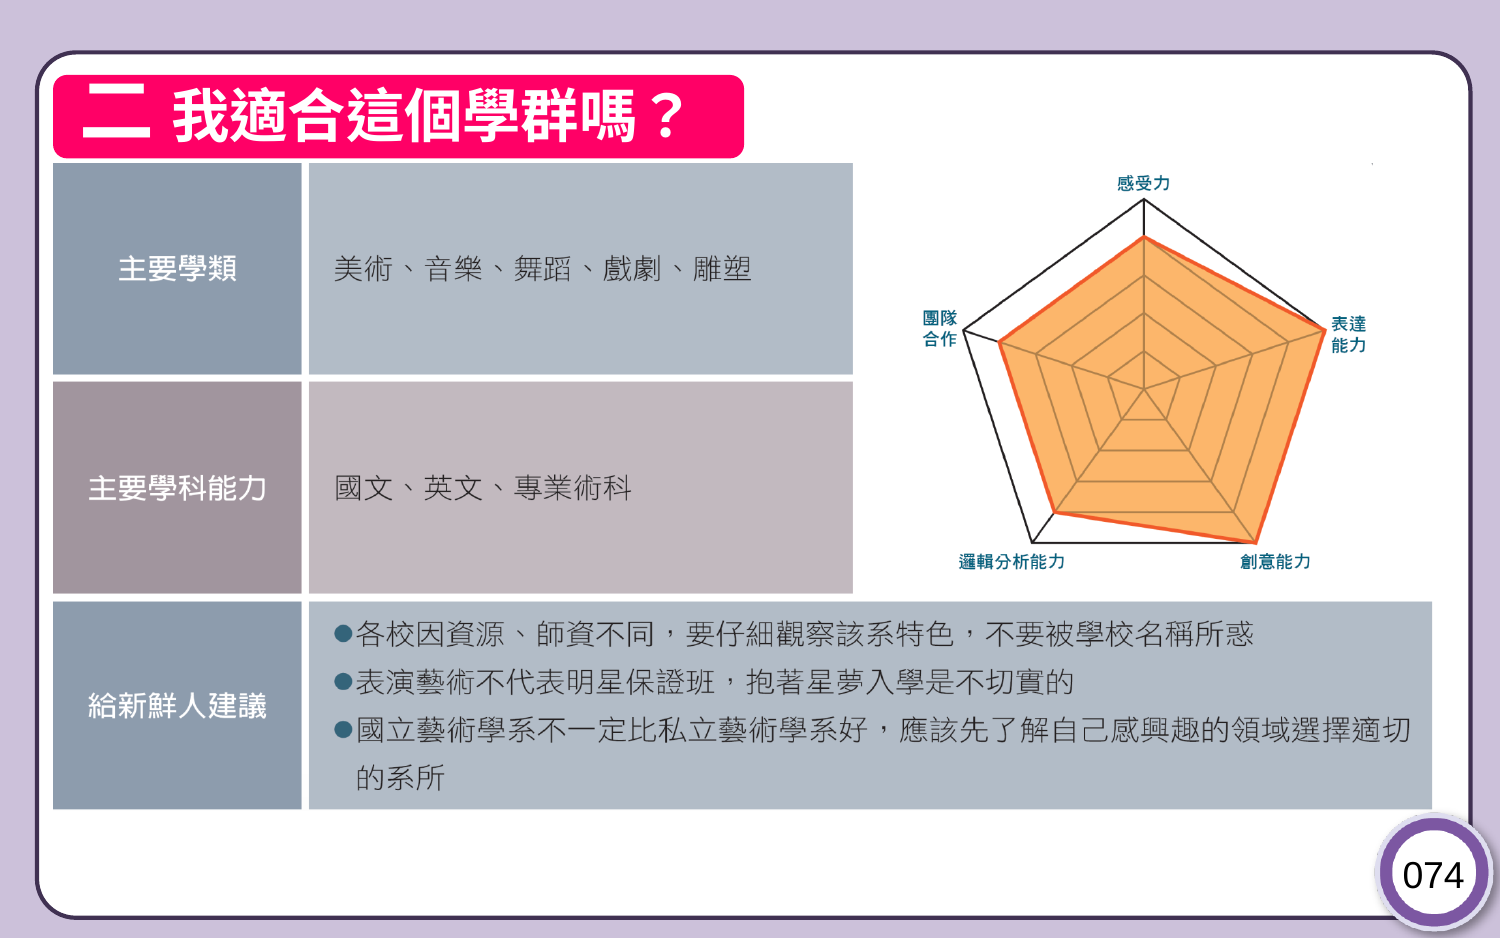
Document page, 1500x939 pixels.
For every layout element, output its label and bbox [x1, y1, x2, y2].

text_box [52, 161, 1433, 811]
text_box [52, 55, 752, 160]
text_box [0, 0, 1500, 938]
text_box [1365, 802, 1500, 938]
